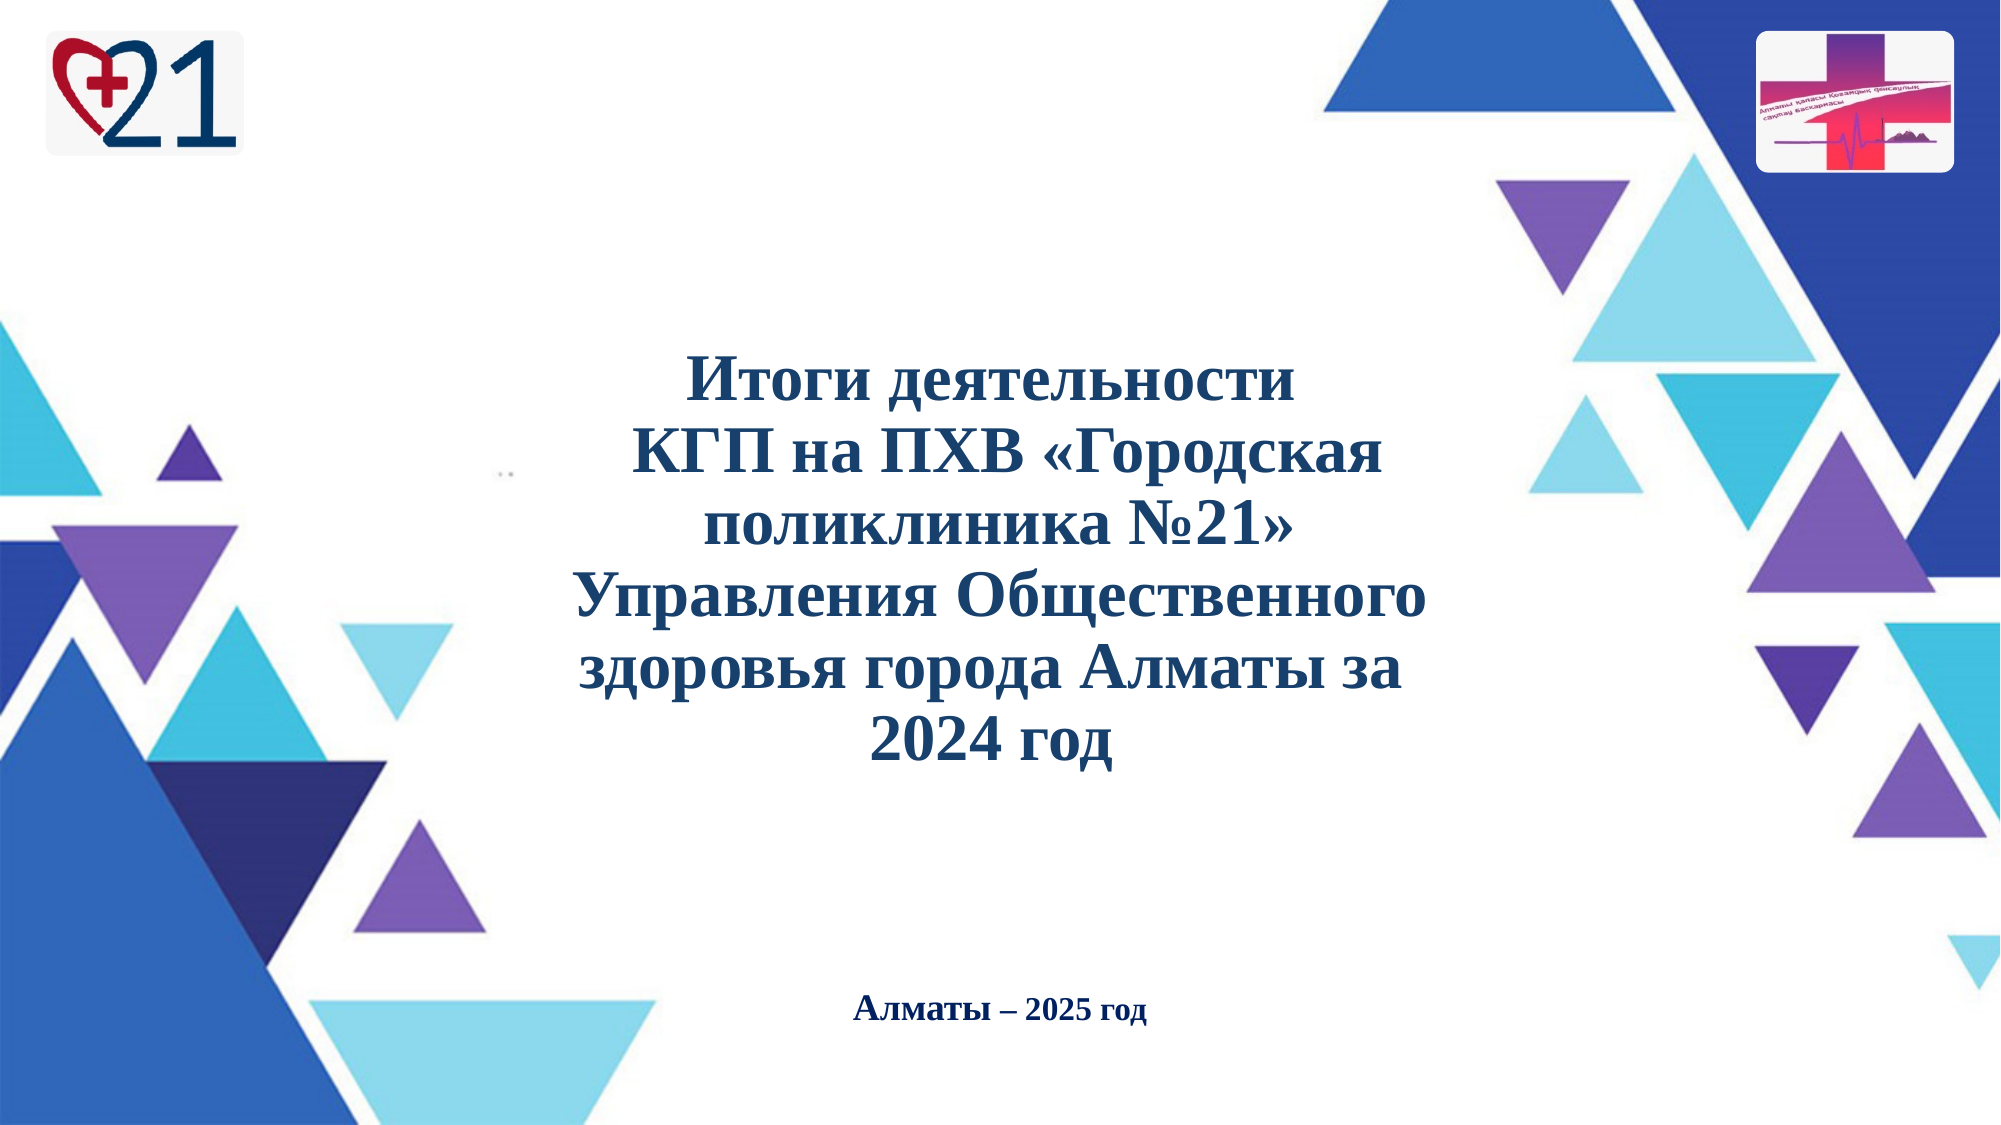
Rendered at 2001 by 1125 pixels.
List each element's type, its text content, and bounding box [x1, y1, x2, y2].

text_box Алматы – 2025 год [843, 975, 1157, 1036]
title Итоги деятельности КГП на ПХВ «Городская поликлиника №21» Управления Общественного здоровья города Алматы за 2024 год [457, 314, 1542, 783]
picture [0, 0, 2001, 1125]
